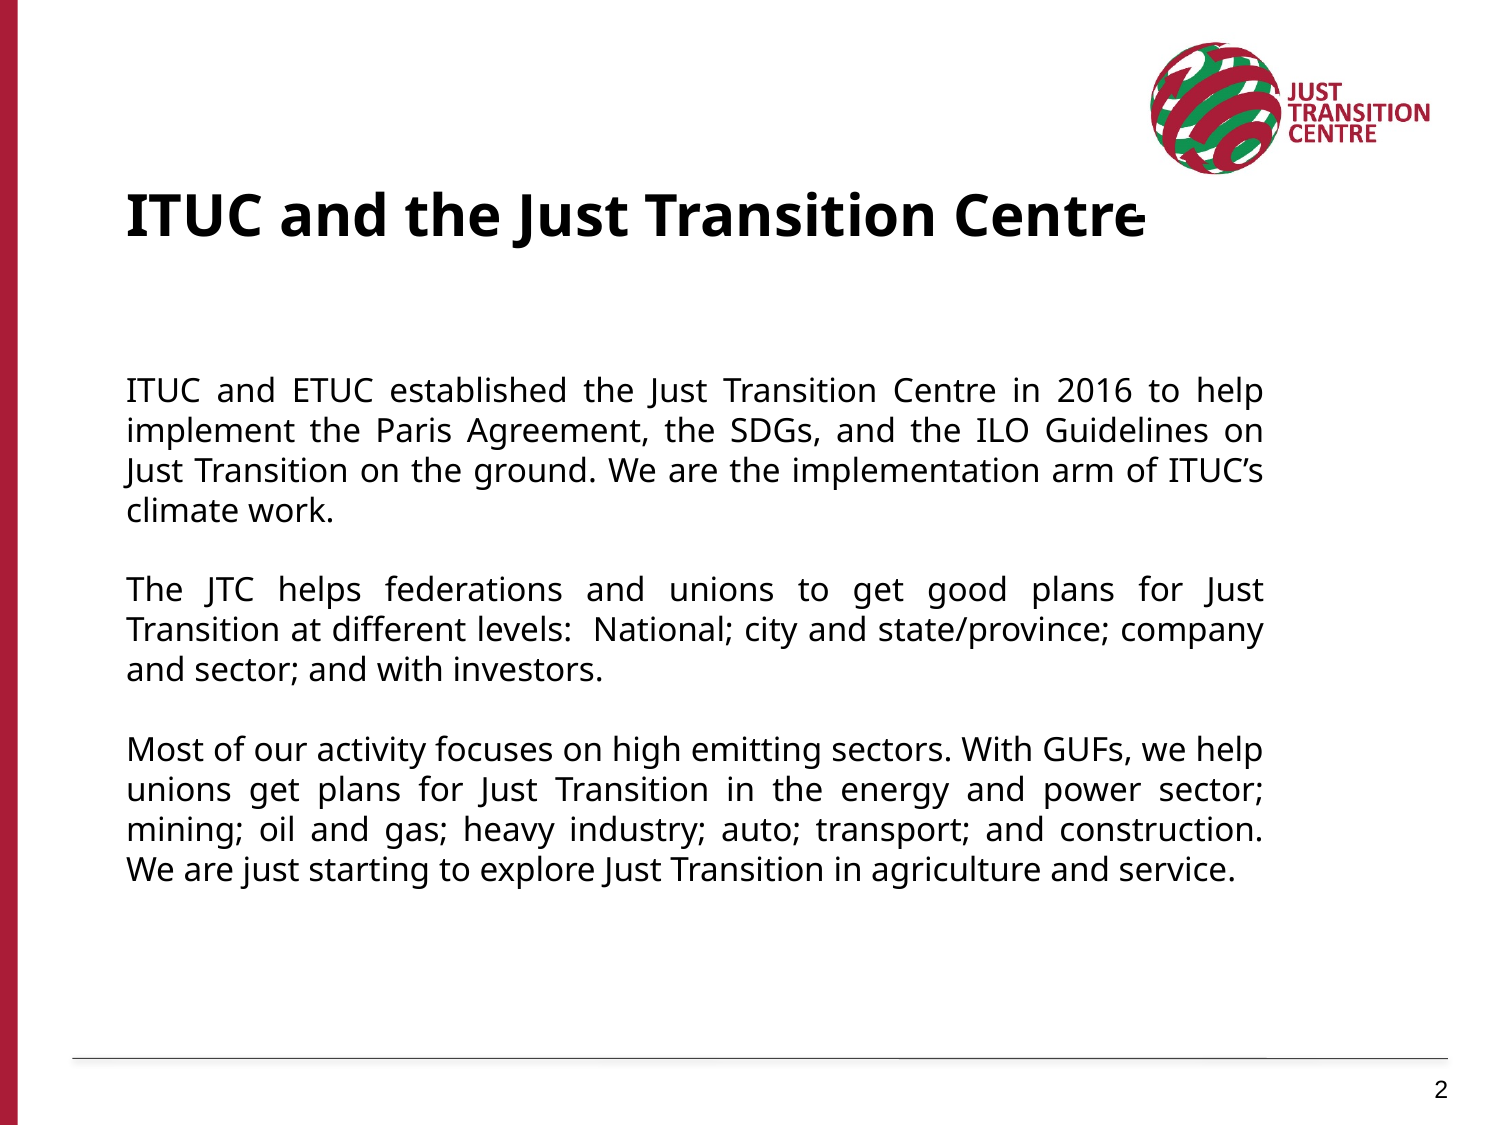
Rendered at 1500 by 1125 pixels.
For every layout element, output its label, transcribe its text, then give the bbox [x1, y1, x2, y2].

picture [1136, 0, 1441, 215]
text_box [0, 0, 18, 1125]
text_box ITUC and ETUC established the Just Transition Centre in 2016 to help implement the Paris Agreement, the SDGs, and the ILO Guidelines on Just Transition on the ground. We are the implementation arm of ITUC’s climate work. The JTC helps federations and unions to get good plans for Just Transition at different levels: National; city and state/province; company and sector; and with investors. Most of our activity focuses on high emitting sectors. With GUFs, we help unions get plans for Just Transition in the energy and power sector; mining; oil and gas; heavy industry; auto; transport; and construction. We are just starting to explore Just Transition in agriculture and service. [111, 361, 1281, 1095]
slide_number 2 [1113, 1066, 1464, 1125]
title ITUC and the Just Transition Centre [111, 170, 1366, 275]
